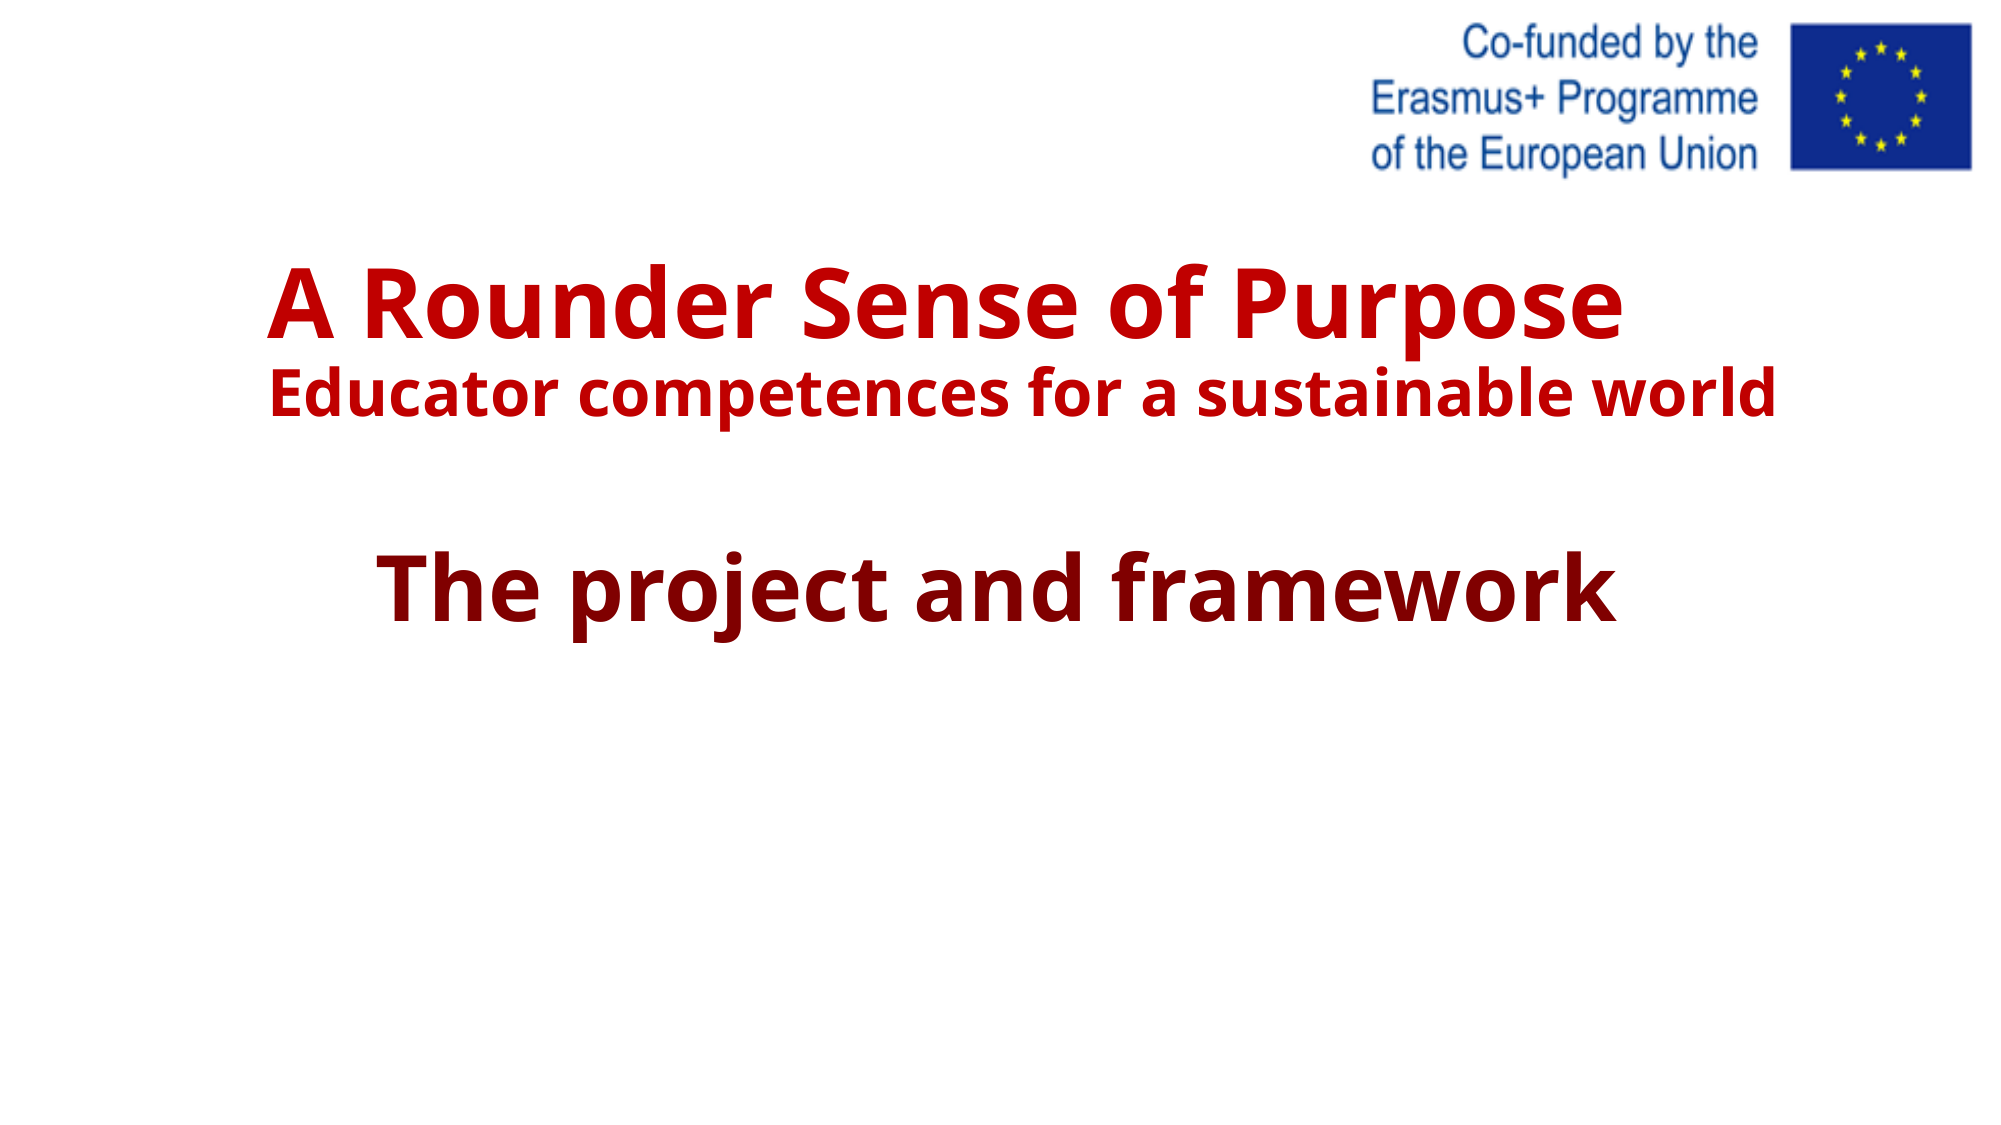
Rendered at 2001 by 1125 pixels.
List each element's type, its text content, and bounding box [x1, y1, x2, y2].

picture [1336, 0, 2000, 181]
text_box The project and framework [134, 535, 1860, 753]
text_box A Rounder Sense of Purpose Educator competences for a sustainable world [252, 153, 1798, 473]
